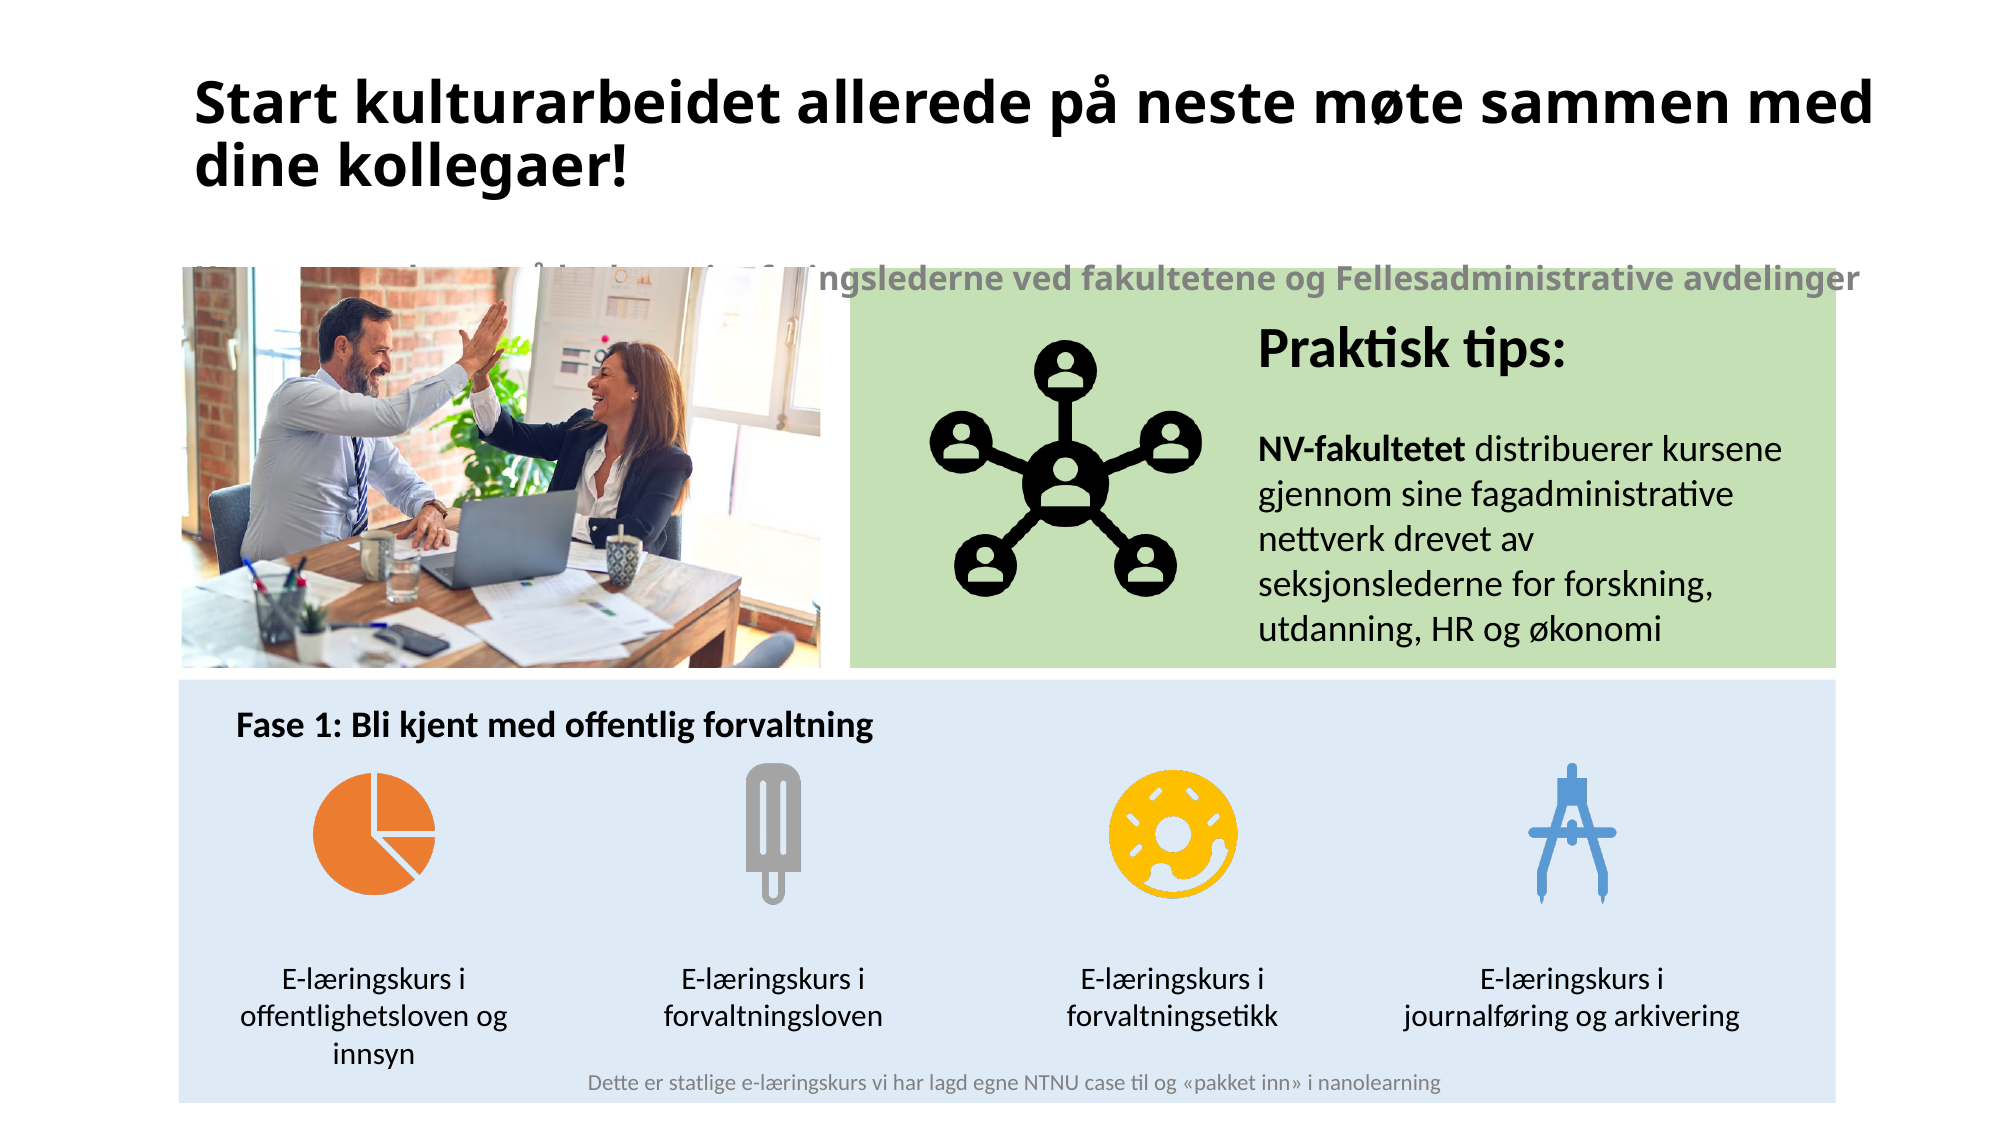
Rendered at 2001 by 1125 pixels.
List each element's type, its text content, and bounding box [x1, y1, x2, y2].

text_box [849, 267, 1837, 669]
picture [181, 267, 821, 668]
text_box Praktisk tips: NV-fakultetet distribuerer kursene gjennom sine fagadministrative nettverk drevet av seksjonslederne for forskning, utdanning, HR og økonomi [1243, 301, 1808, 647]
picture [901, 301, 1236, 636]
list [110, 647, 1836, 1125]
title Start kulturarbeidet allerede på neste møte sammen med dine kollegaer! Kursene sendes ut på lenke av innføringslederne ved fakultetene og Fellesadministrative avdelinger [179, 110, 1941, 261]
